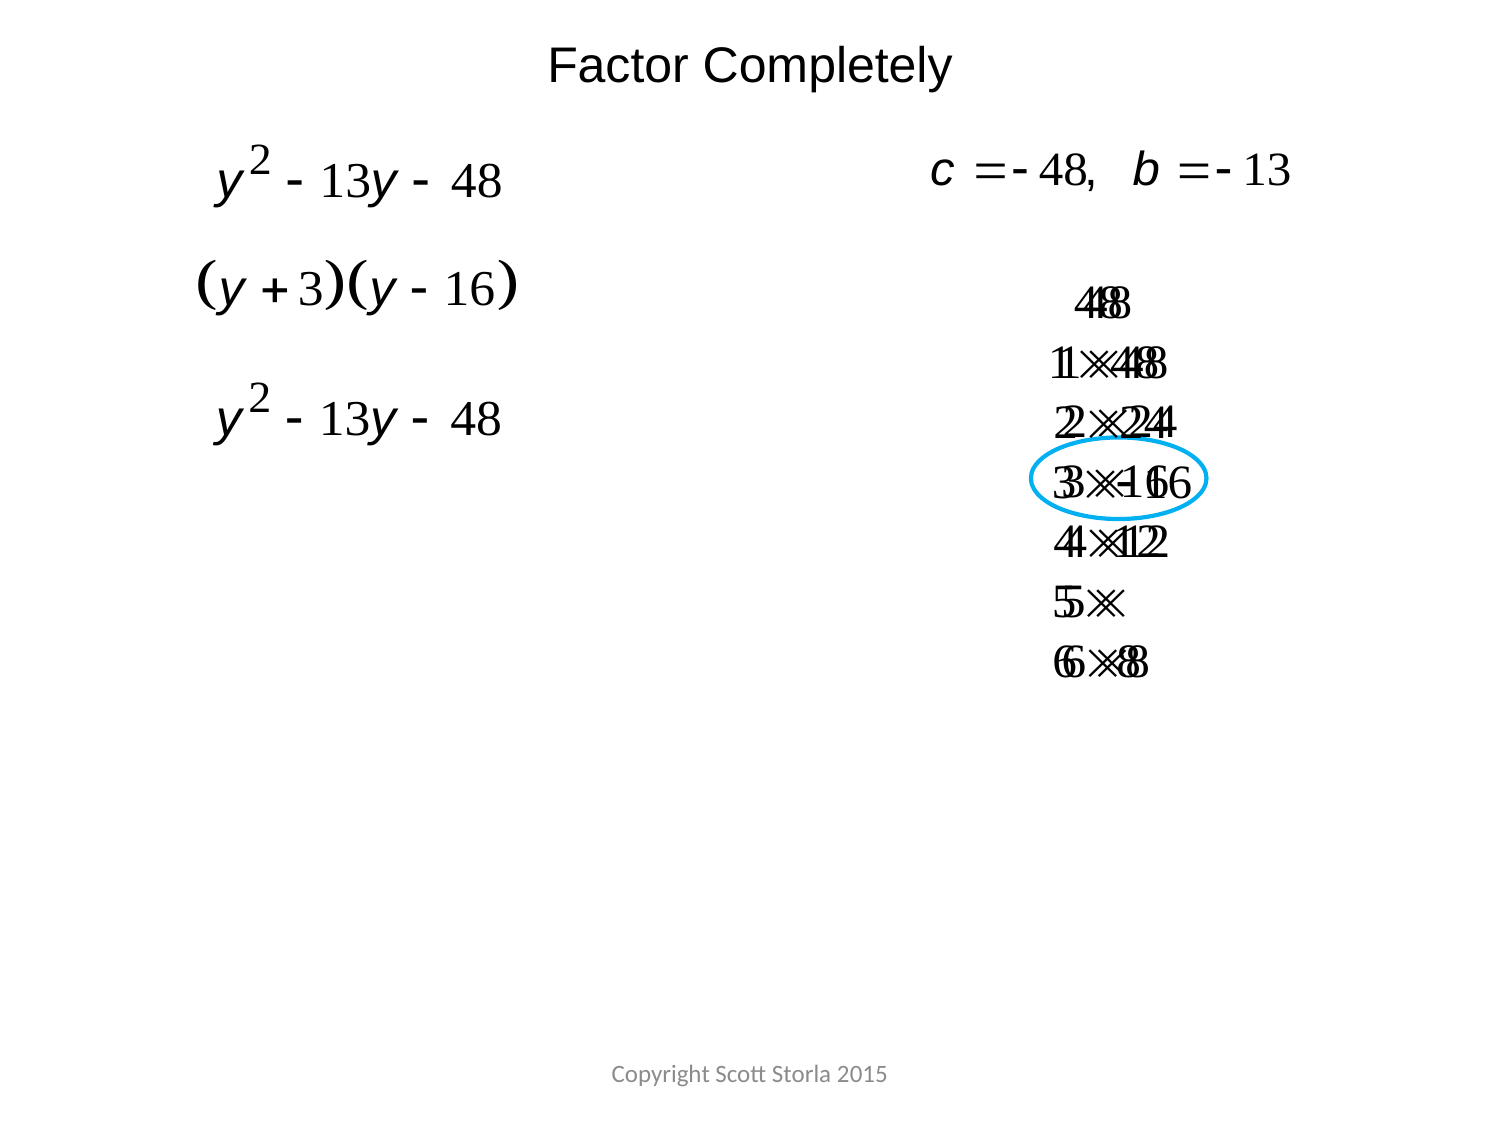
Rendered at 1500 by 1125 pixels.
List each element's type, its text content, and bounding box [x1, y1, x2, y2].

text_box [1042, 274, 1213, 701]
footer Copyright Scott Storla 2015 [512, 1042, 988, 1103]
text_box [187, 249, 527, 340]
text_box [202, 124, 514, 221]
text_box [1028, 460, 1037, 497]
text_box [918, 137, 1302, 207]
text_box Factor Completely [156, 24, 1344, 113]
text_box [199, 362, 517, 458]
